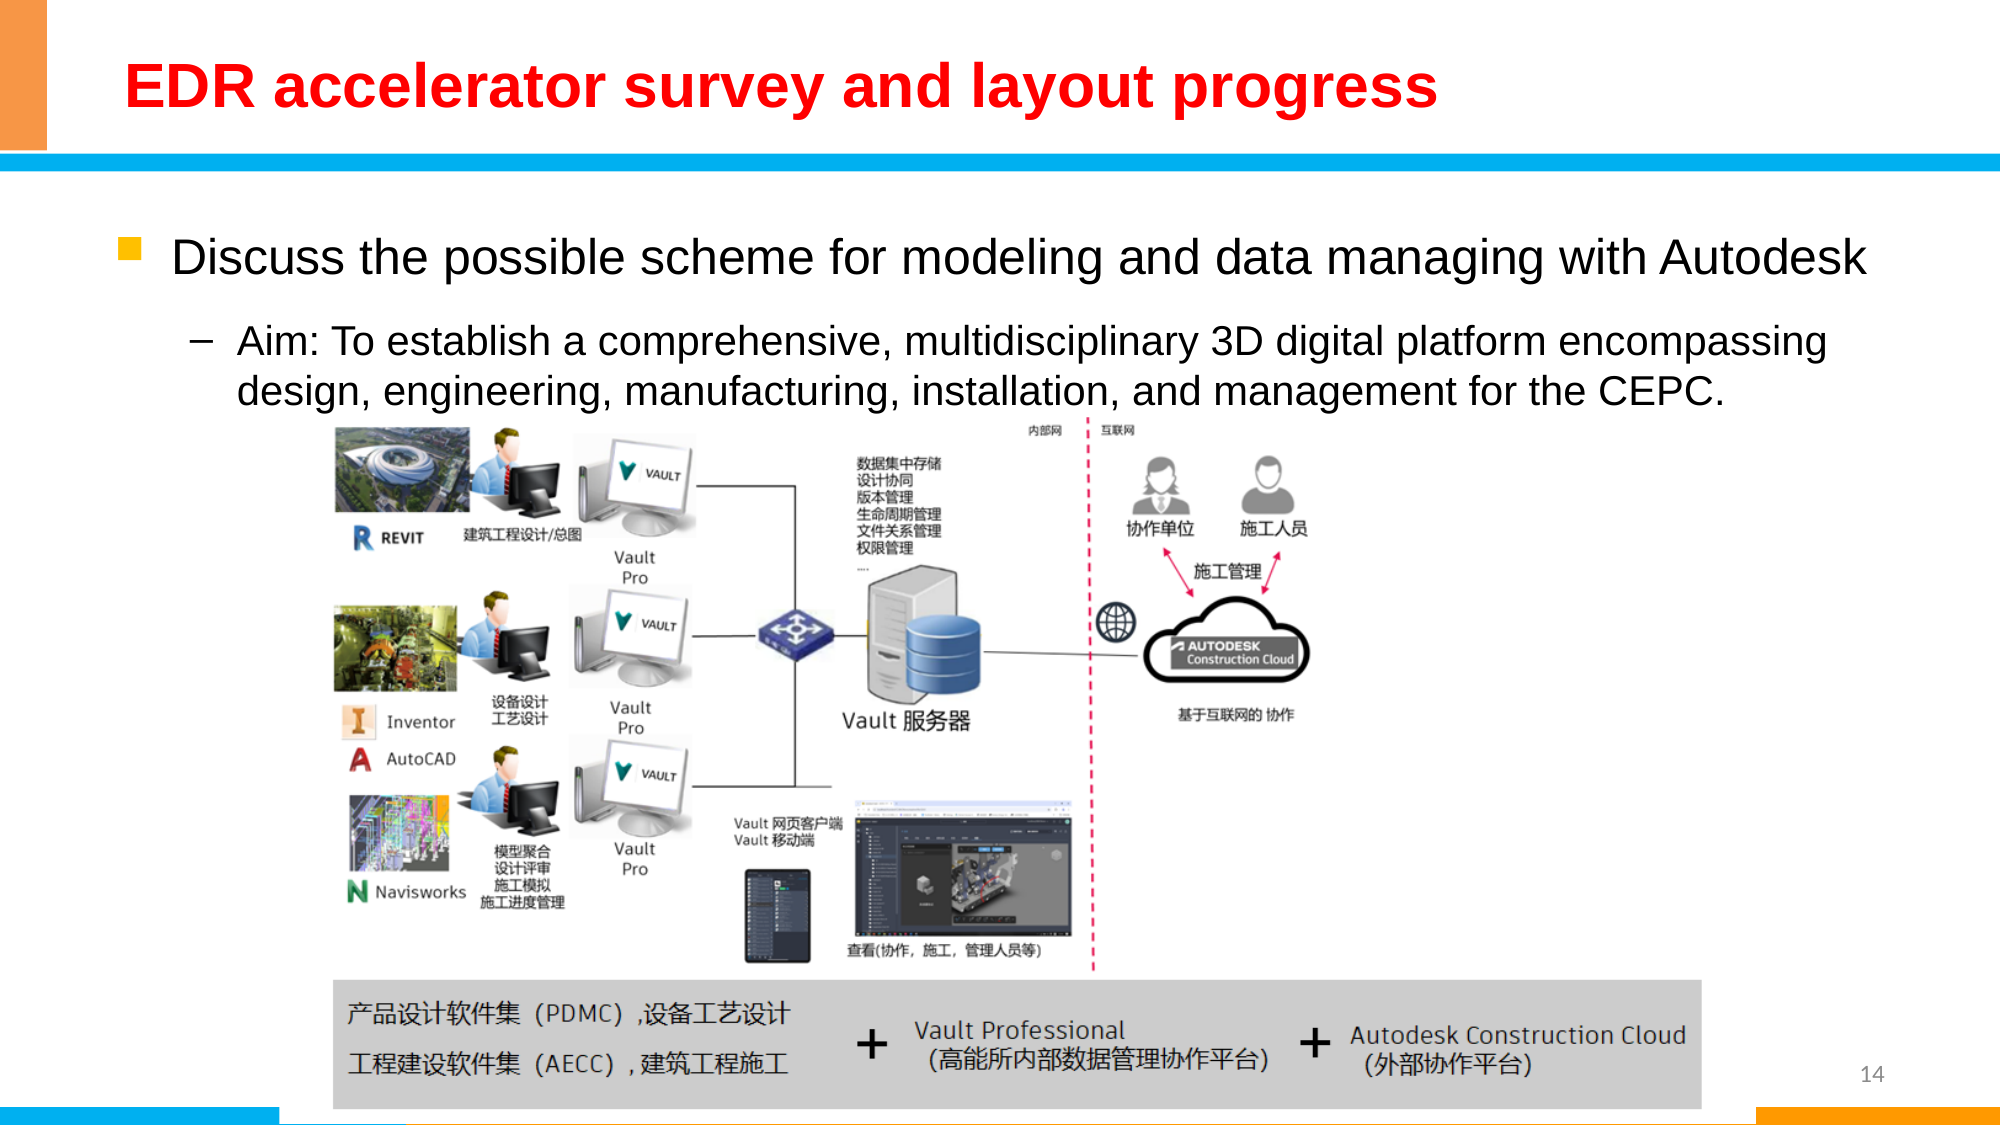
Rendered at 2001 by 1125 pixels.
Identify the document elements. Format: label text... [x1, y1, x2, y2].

title EDR accelerator survey and layout progress [109, 23, 1875, 143]
text_box Discuss the possible scheme for modeling and data managing with Autodesk Aim: To establish a comprehensive, multidisciplinary 3D digital platform encompassing design, engineering, manufacturing, installation, and management for the CEPC. [99, 210, 1900, 1005]
slide_number 14 [1761, 1042, 1900, 1103]
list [279, 413, 1756, 1125]
